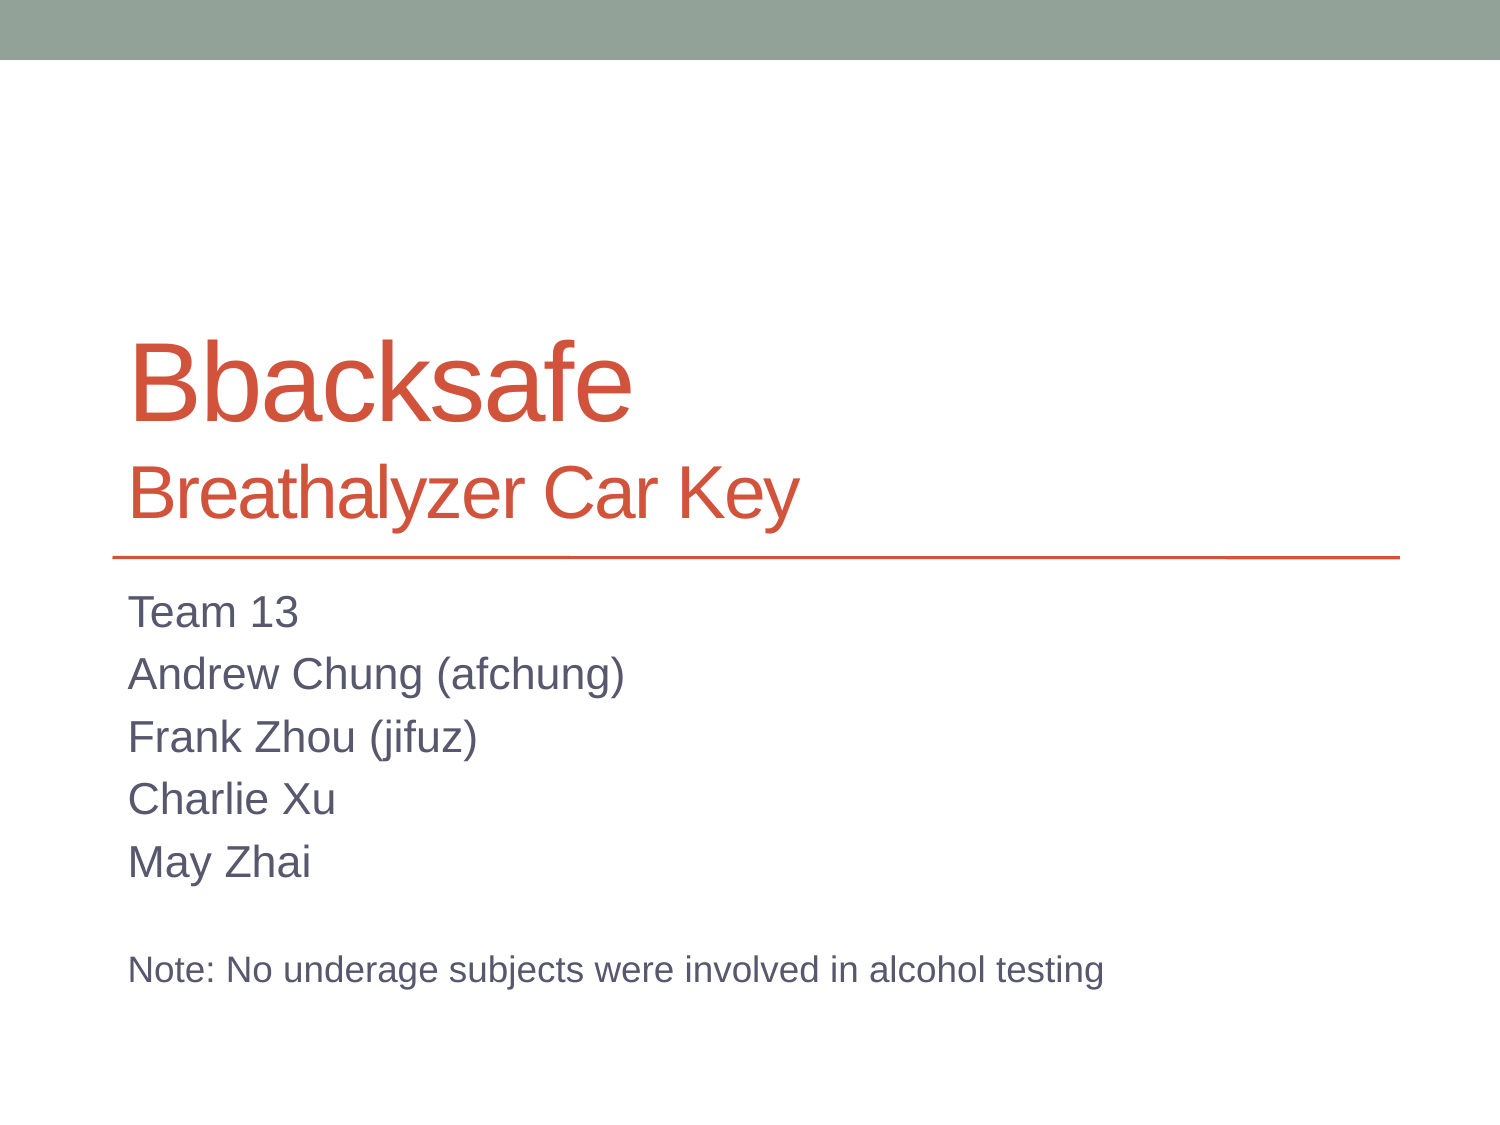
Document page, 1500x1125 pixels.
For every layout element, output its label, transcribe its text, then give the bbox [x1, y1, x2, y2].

subtitle Team 13 Andrew Chung (afchung) Frank Zhou (jifuz) Charlie Xu May Zhai Note: No underage subjects were involved in alcohol testing [112, 575, 1400, 1003]
title Bbacksafe Breathalyzer Car Key [112, 224, 1400, 542]
